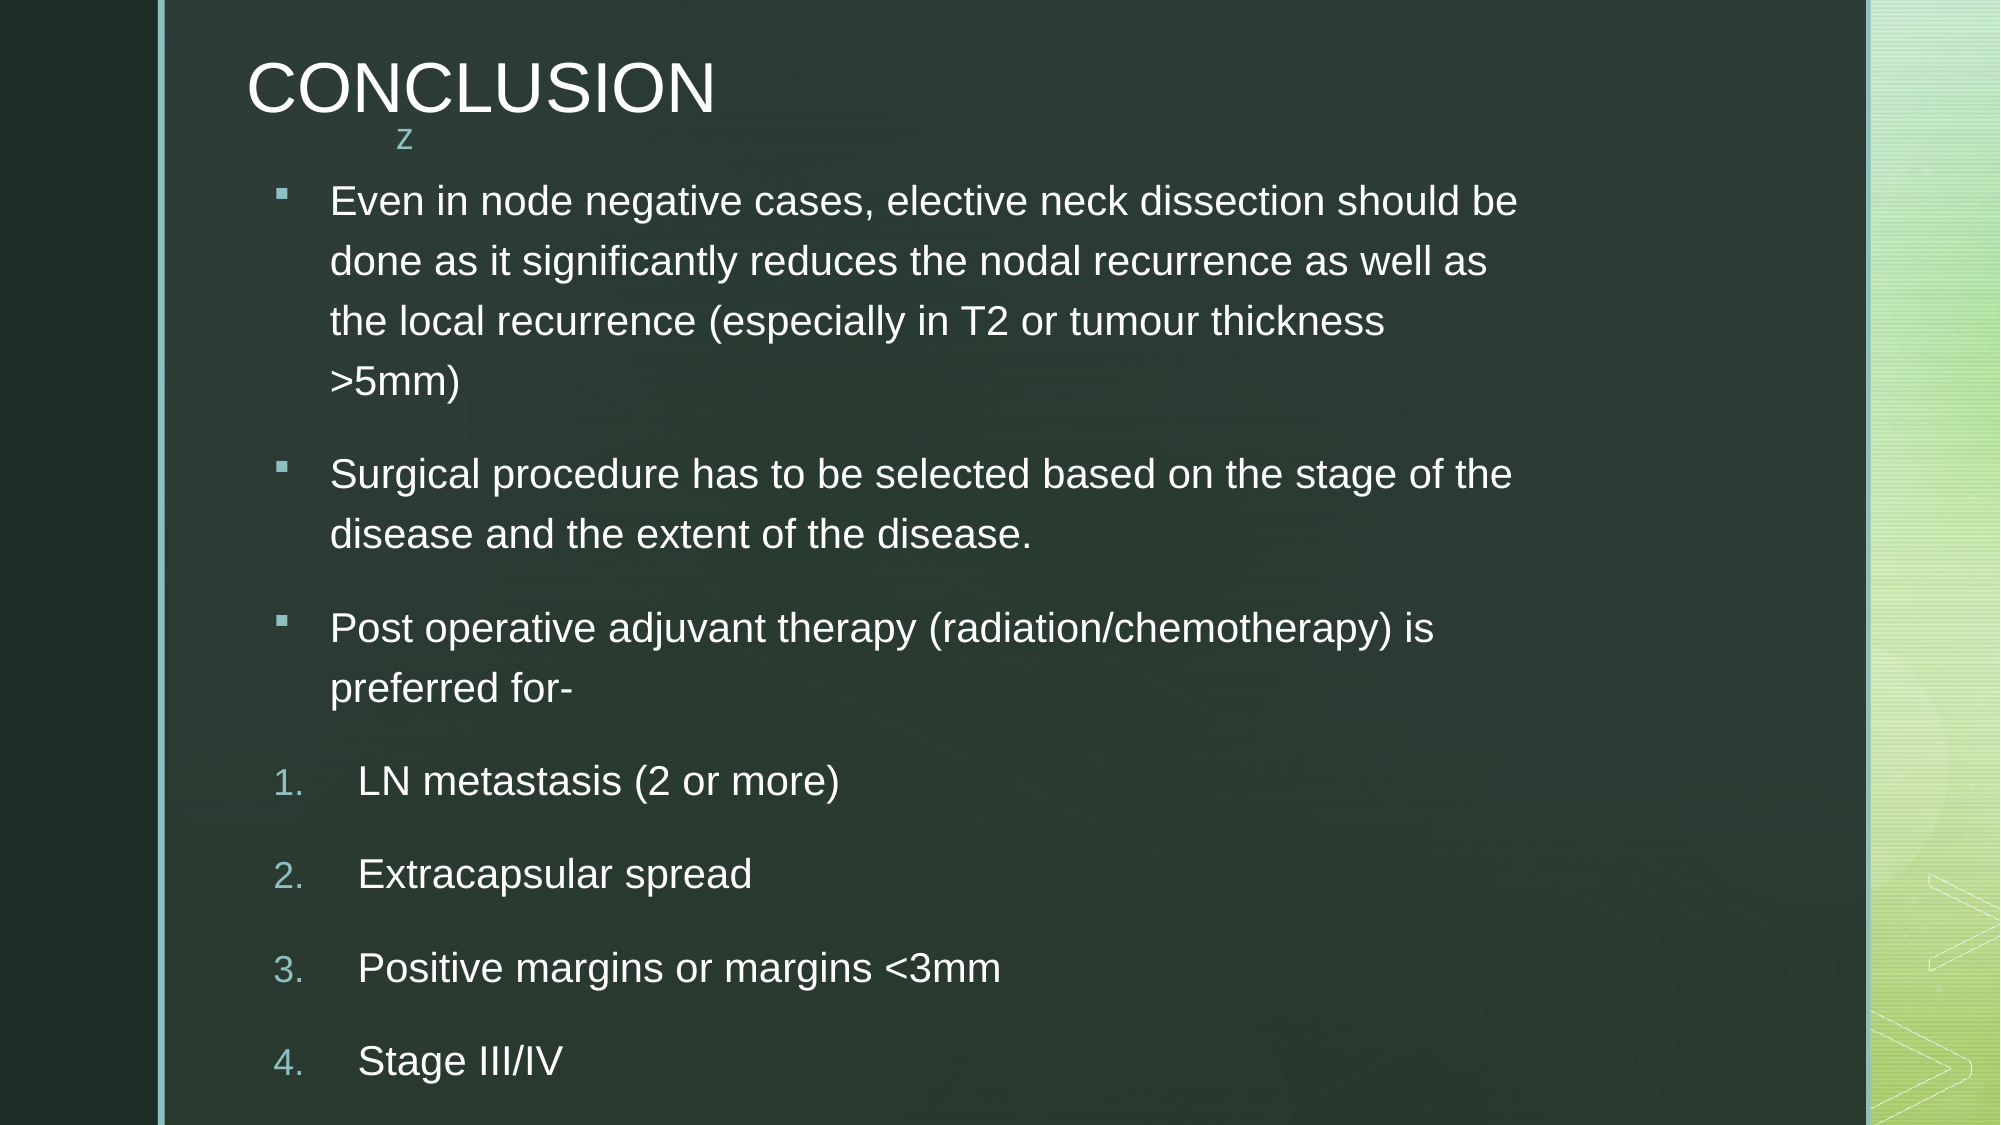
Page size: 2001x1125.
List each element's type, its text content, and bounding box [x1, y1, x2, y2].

title CONCLUSION [231, 44, 1538, 221]
list Even in node negative cases, elective neck dissection should be done as it significantly reduces the nodal recurrence as well as the local recurrence (especially in T2 or tumour thickness >5mm) Surgical procedure has to be selected based on the stage of the disease and the extent of the disease. Post operative adjuvant therapy (radiation/chemotherapy) is preferred for- LN metastasis (2 or more) Extracapsular spread Positive margins or margins <3mm Stage III/IV [258, 297, 1538, 1044]
picture [1871, 0, 2001, 1125]
